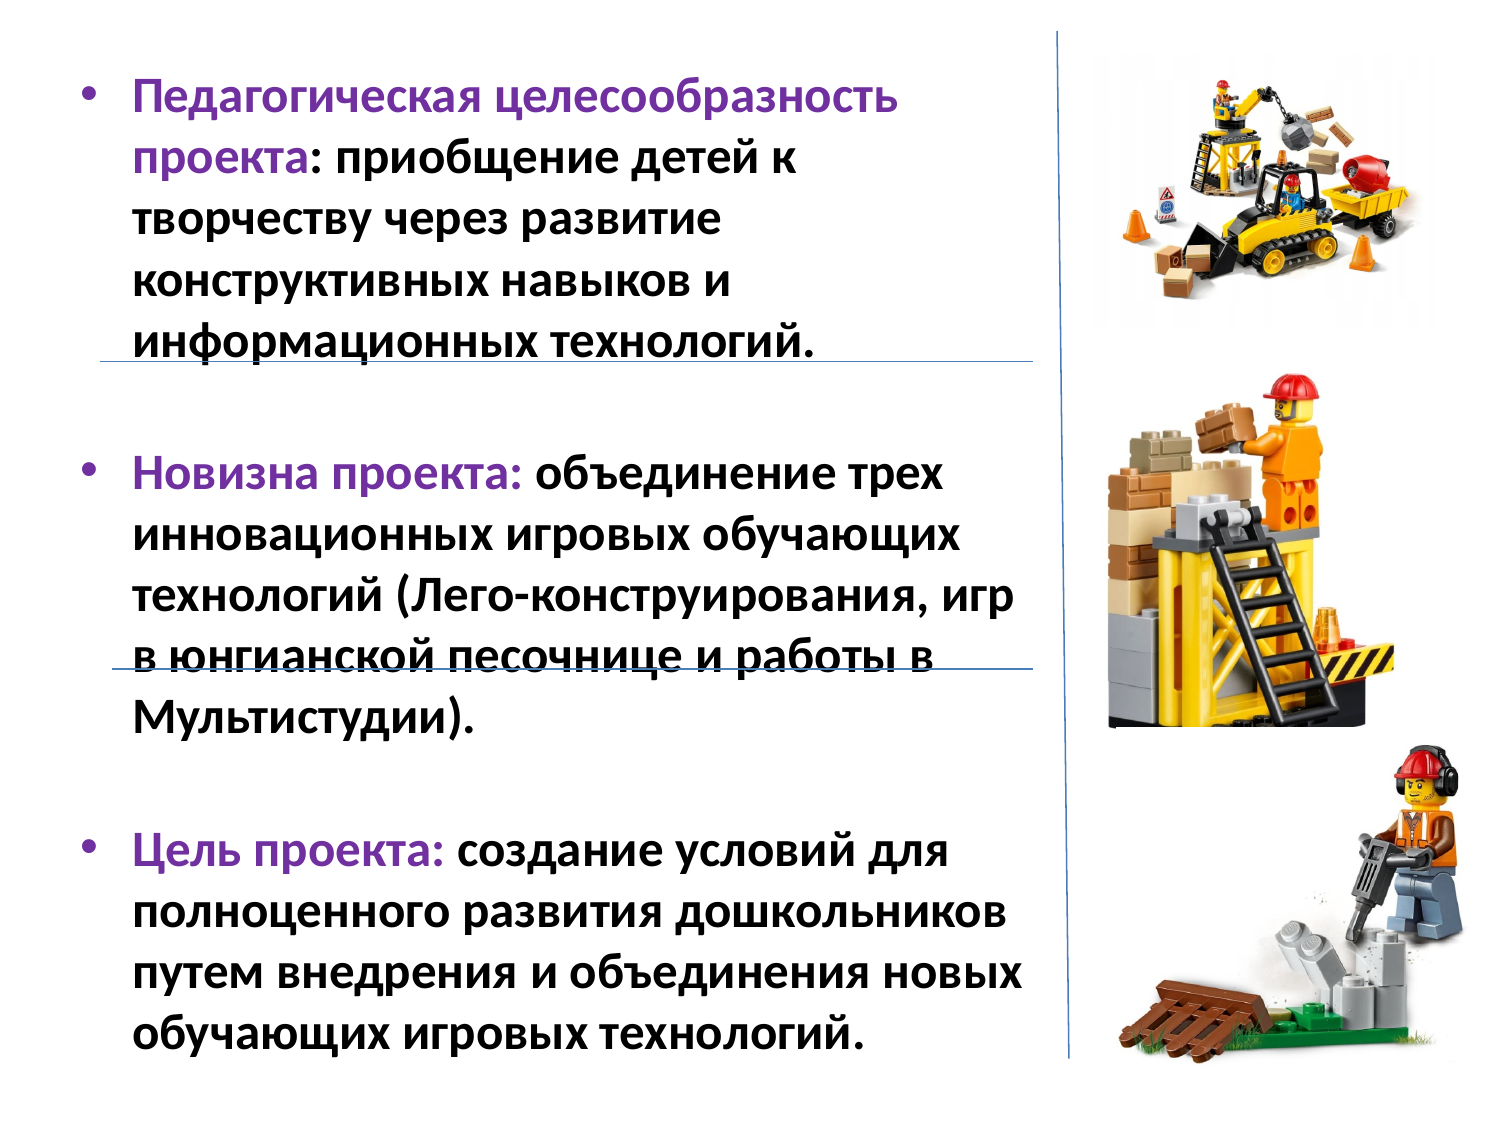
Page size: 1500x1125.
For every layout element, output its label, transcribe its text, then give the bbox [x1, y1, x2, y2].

picture [1092, 54, 1455, 327]
picture [1092, 373, 1471, 1083]
list Педагогическая целесообразность проекта: приобщение детей к творчеству через развитие конструктивных навыков и информационных технологий. Новизна проекта: объединение трех инновационных игровых обучающих технологий (Лего-конструирования, игр в юнгианской песочнице и работы в Мультистудии). Цель проекта: создание условий для полноценного развития дошкольников путем внедрения и объединения новых обучающих игровых технологий. [64, 54, 1046, 1083]
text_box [1056, 30, 1070, 1059]
